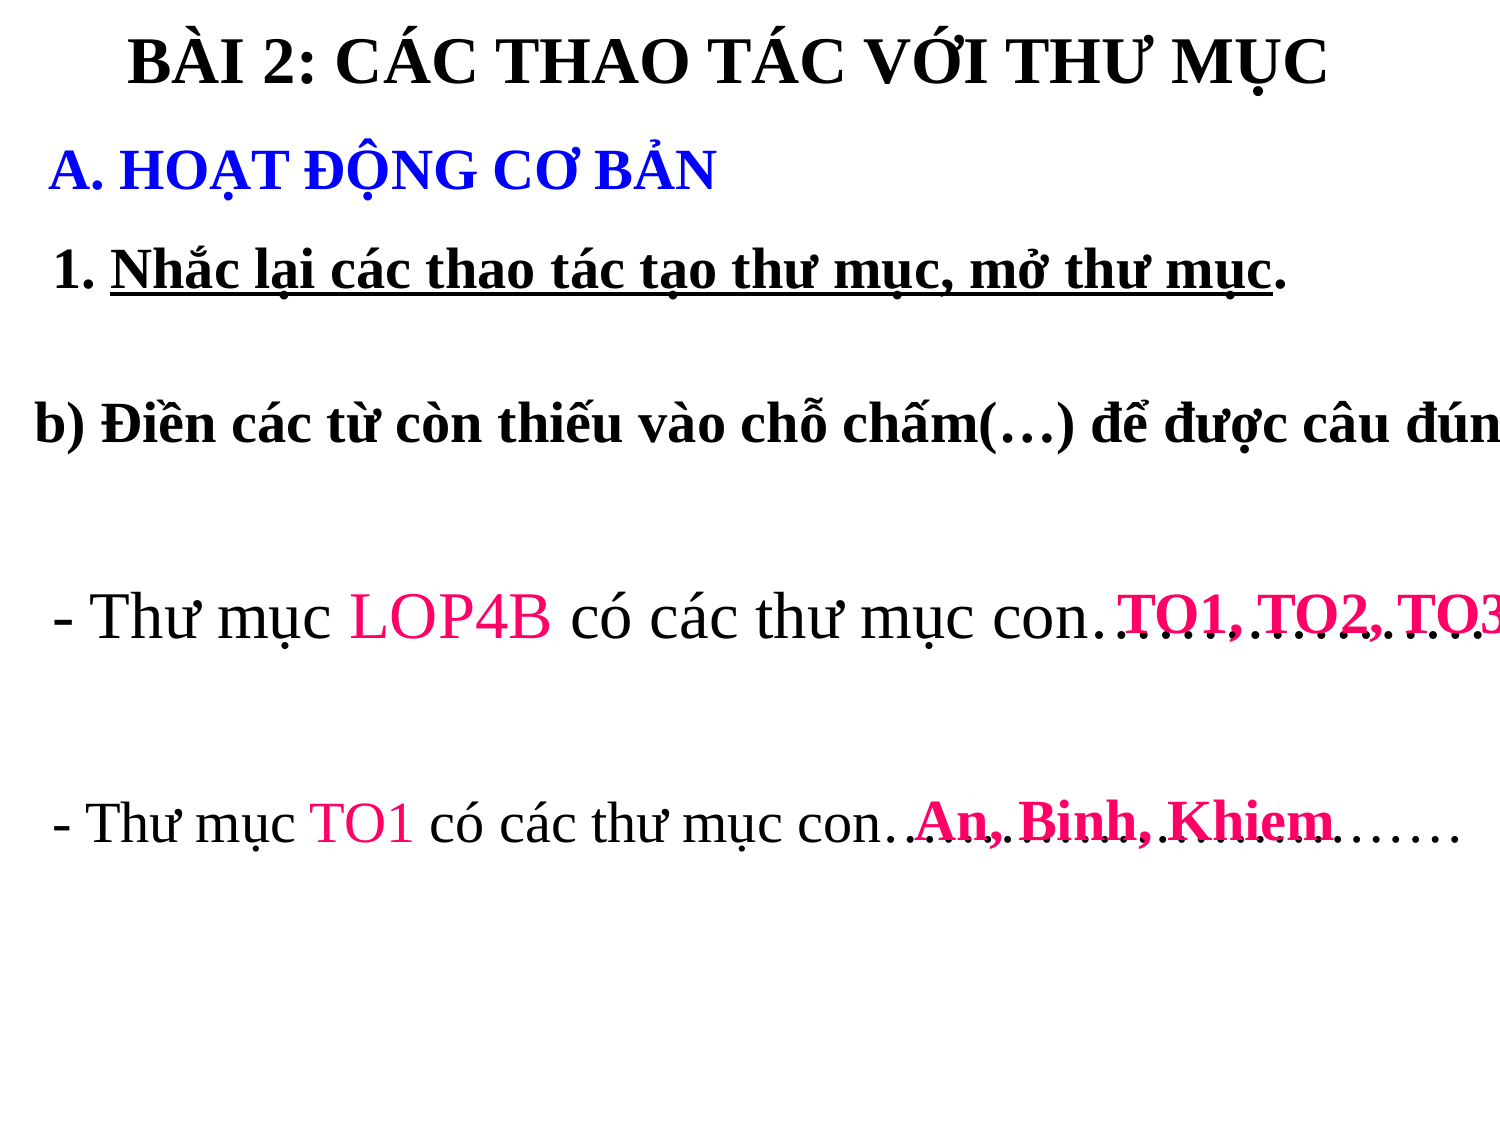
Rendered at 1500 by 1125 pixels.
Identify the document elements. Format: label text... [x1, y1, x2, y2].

text_box 1. Nhắc lại các thao tác tạo thư mục, mở thư mục. [37, 223, 1500, 308]
text_box TO1, TO2, TO3 [1102, 567, 1500, 653]
text_box - Thư mục TO1 có các thư mục con………………………… [37, 776, 1500, 862]
text_box A. HOẠT ĐỘNG CƠ BẢN [33, 124, 809, 210]
text_box b) Điền các từ còn thiếu vào chỗ chấm(…) để được câu đúng [19, 376, 1500, 462]
text_box An, Binh, Khiem [900, 774, 1500, 860]
text_box BÀI 2: CÁC THAO TÁC VỚI THƯ MỤC [112, 9, 1400, 104]
text_box - Thư mục LOP4B có các thư mục con……………… [37, 564, 1500, 659]
